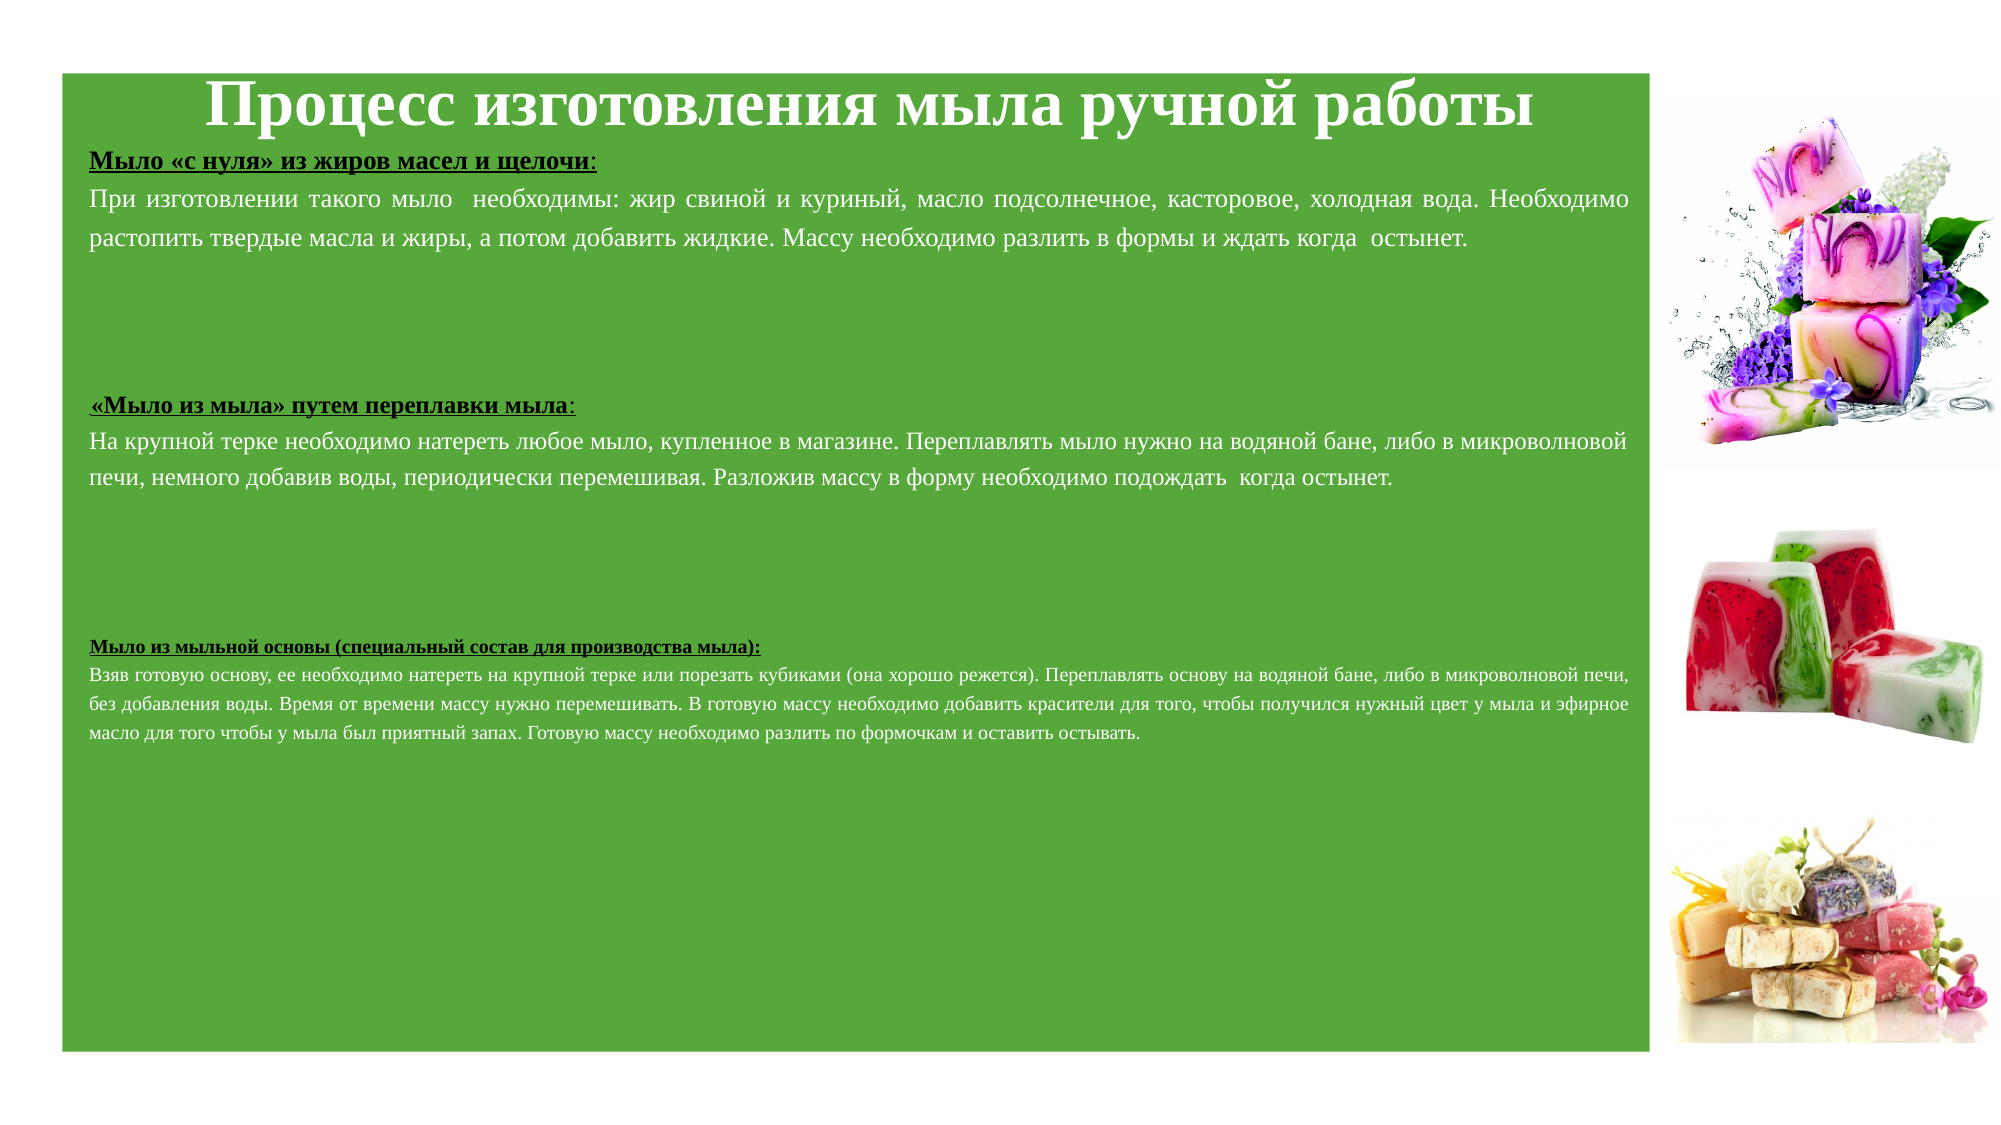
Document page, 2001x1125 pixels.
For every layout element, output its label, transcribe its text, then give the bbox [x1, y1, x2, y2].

picture [1658, 93, 2000, 469]
list Мыло «с нуля» из жиров масел и щелочи: При изготовлении такого мыло необходимы: жир свиной и куриный, масло подсолнечное, касторовое, холодная вода. Необходимо растопить твердые масла и жиры, а потом добавить жидкие. Массу необходимо разлить в формы и ждать когда остынет. [74, 128, 1645, 282]
picture [1656, 492, 2000, 786]
text_box Мыло из мыльной основы (специальный состав для производства мыла): Взяв готовую основу, ее необходимо натереть на крупной терке или порезать кубиками (она хорошо режется). Переплавлять основу на водяной бане, либо в микроволновой печи, без добавления воды. Время от времени массу нужно перемешивать. В готовую массу необходимо добавить красители для того, чтобы получился нужный цвет у мыла и эфирное масло для того чтобы у мыла был приятный запах. Готовую массу необходимо разлить по формочкам и оставить остывать. [74, 621, 1645, 774]
text_box «Мыло из мыла» путем переплавки мыла: На крупной терке необходимо натереть любое мыло, купленное в магазине. Переплавлять мыло нужно на водяной бане, либо в микроволновой печи, немного добавив воды, периодически перемешивая. Разложив массу в форму необходимо подождать когда остынет. [74, 374, 1645, 528]
title Процесс изготовления мыла ручной работы [109, 46, 1633, 128]
picture [1660, 808, 2000, 1043]
